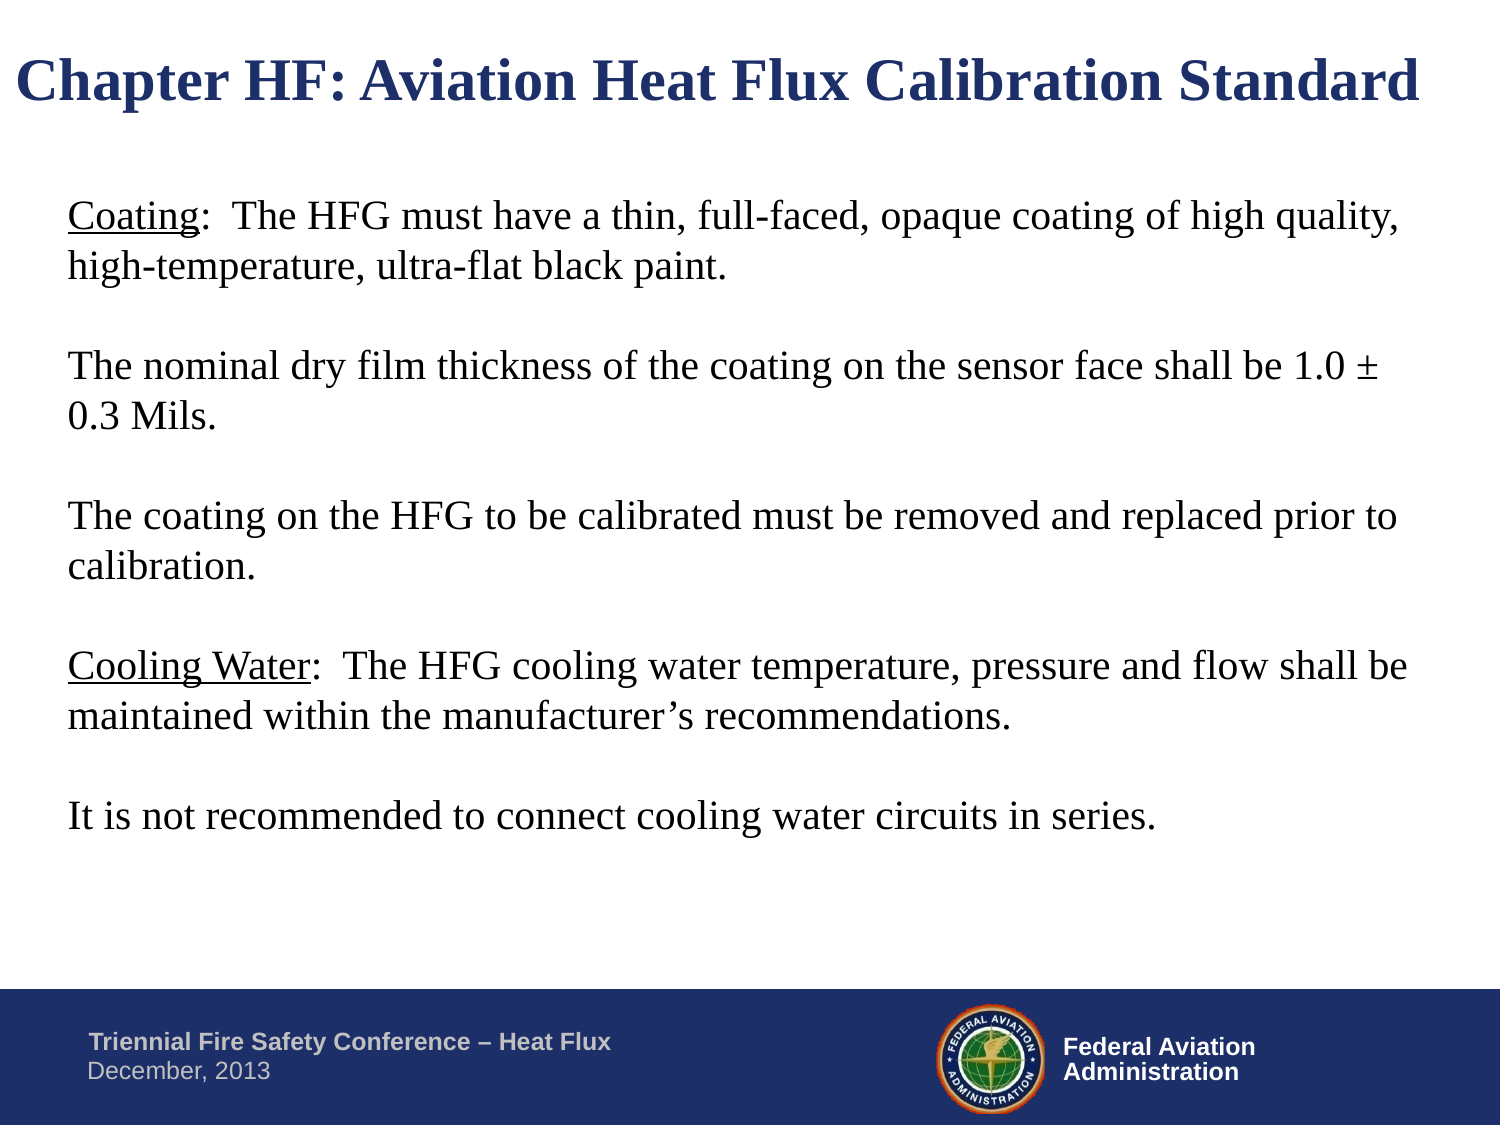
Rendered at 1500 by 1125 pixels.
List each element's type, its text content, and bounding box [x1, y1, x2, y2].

picture [936, 1004, 1045, 1114]
text_box Coating: The HFG must have a thin, full-faced, opaque coating of high quality, high-temperature, ultra-flat black paint. The nominal dry film thickness of the coating on the sensor face shall be 1.0 ± 0.3 Mils. The coating on the HFG to be calibrated must be removed and replaced prior to calibration. Cooling Water: The HFG cooling water temperature, pressure and flow shall be maintained within the manufacturer’s recommendations. It is not recommended to connect cooling water circuits in series. [53, 180, 1453, 846]
title Chapter HF: Aviation Heat Flux Calibration Standard [0, 26, 1500, 127]
